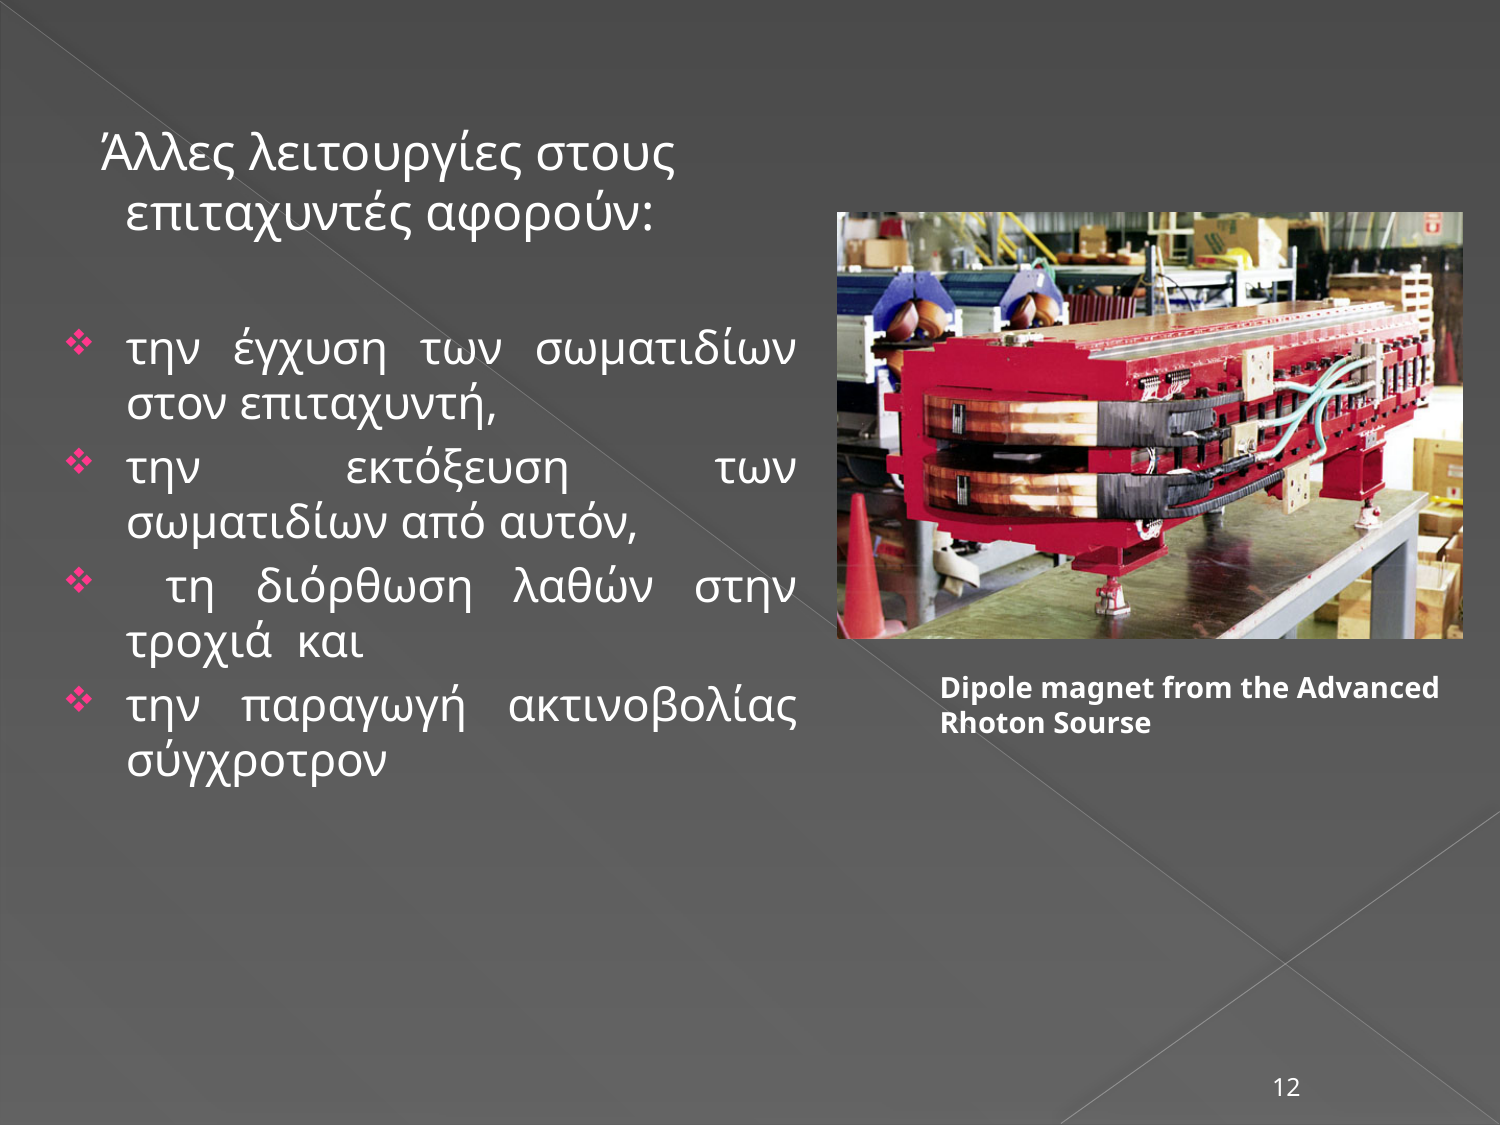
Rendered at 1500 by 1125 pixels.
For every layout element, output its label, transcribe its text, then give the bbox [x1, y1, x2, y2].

picture [837, 212, 1463, 639]
list Άλλες λειτουργίες στους επιταχυντές αφορούν: την έγχυση των σωματιδίων στον επιταχυντή, την εκτόξευση των σωματιδίων από αυτόν, τη διόρθωση λαθών στην τροχιά και την παραγωγή ακτινοβολίας σύγχροτρον [37, 112, 813, 838]
slide_number 12 [1245, 1063, 1328, 1113]
text_box Dipole magnet from the Advanced Rhoton Sourse [924, 662, 1463, 838]
